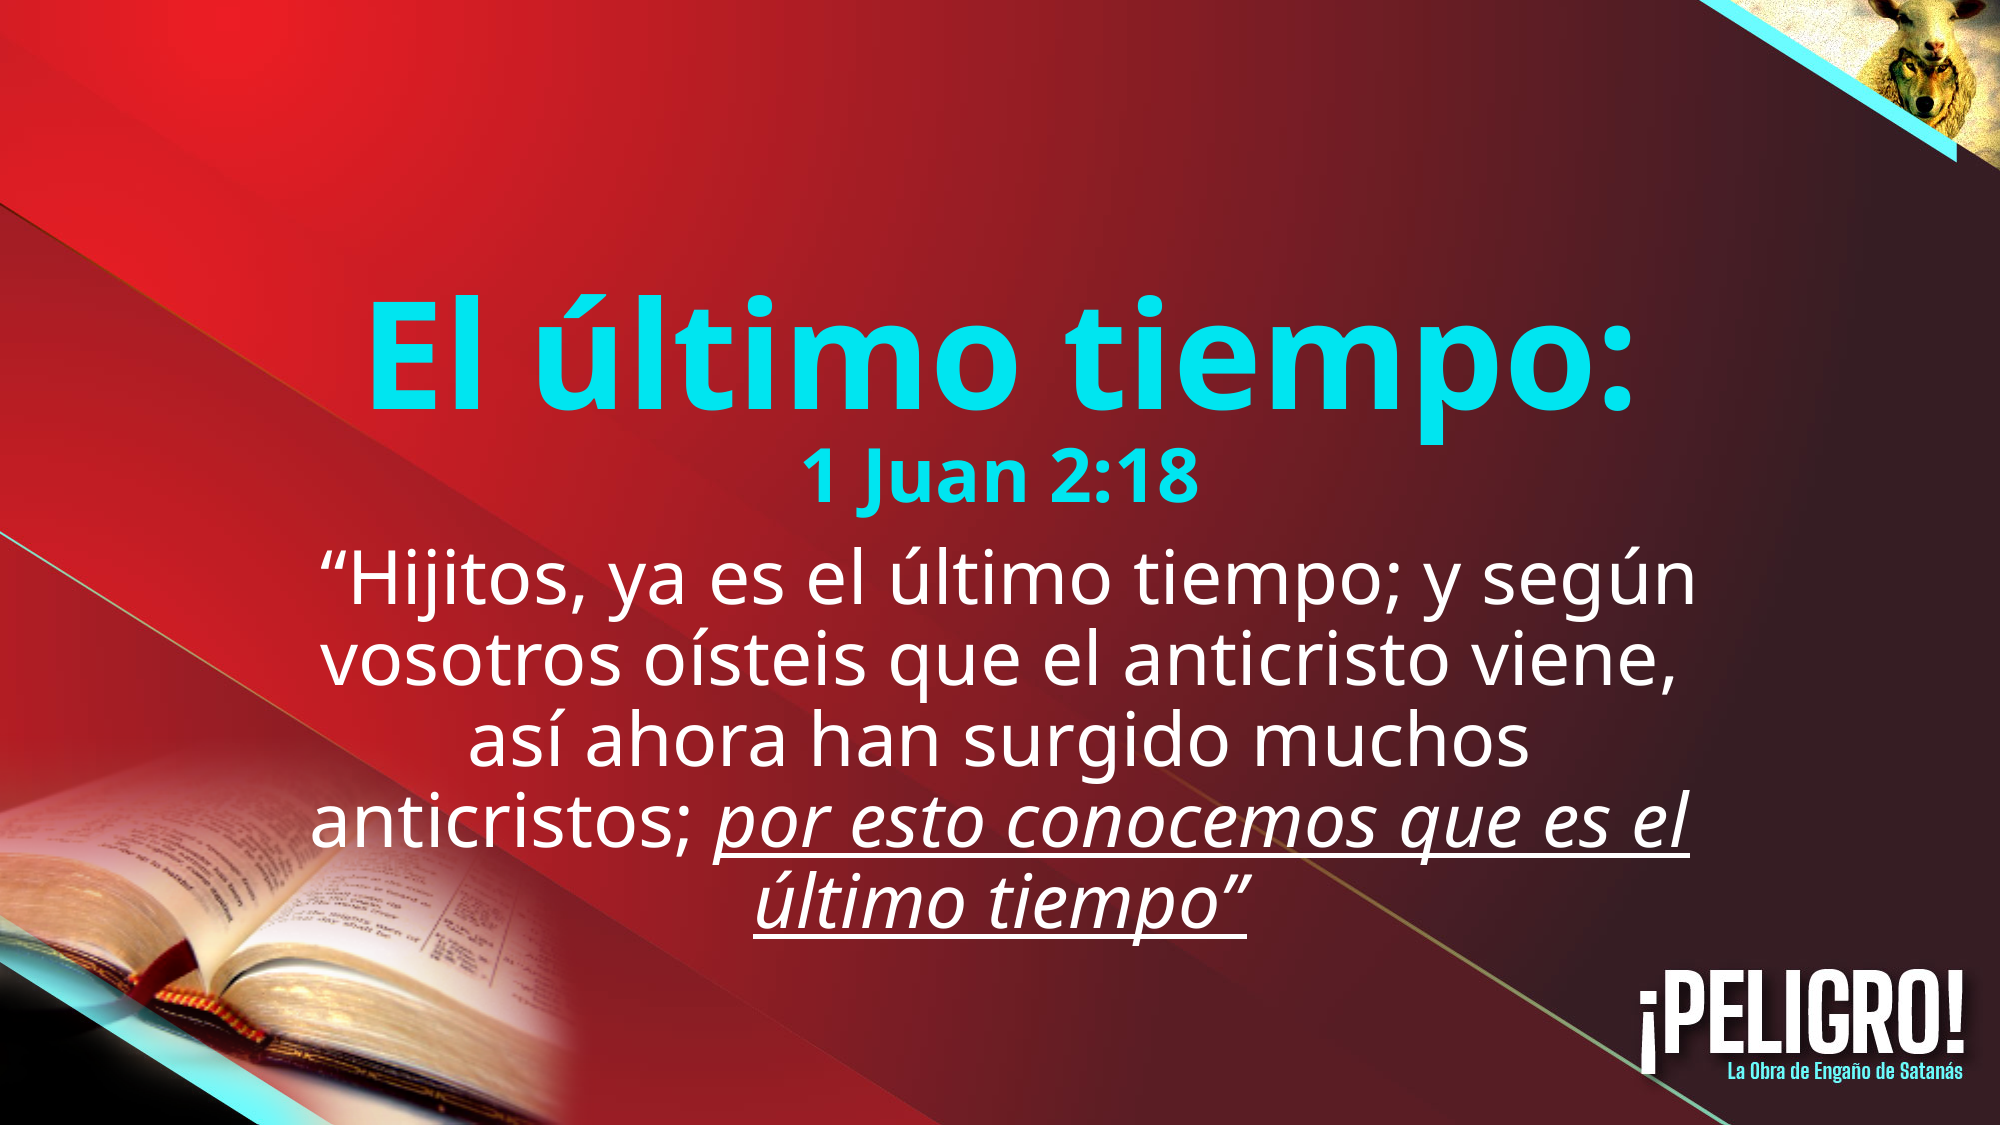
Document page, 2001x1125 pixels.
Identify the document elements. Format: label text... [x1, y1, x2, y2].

picture [0, 0, 2000, 1125]
list 1 Juan 2:18 “Hijitos, ya es el último tiempo; y según vosotros oísteis que el anticristo viene, así ahora han surgido muchos anticristos; por esto conocemos que es el último tiempo” [286, 430, 1714, 890]
title El último tiempo: [137, 272, 1863, 431]
